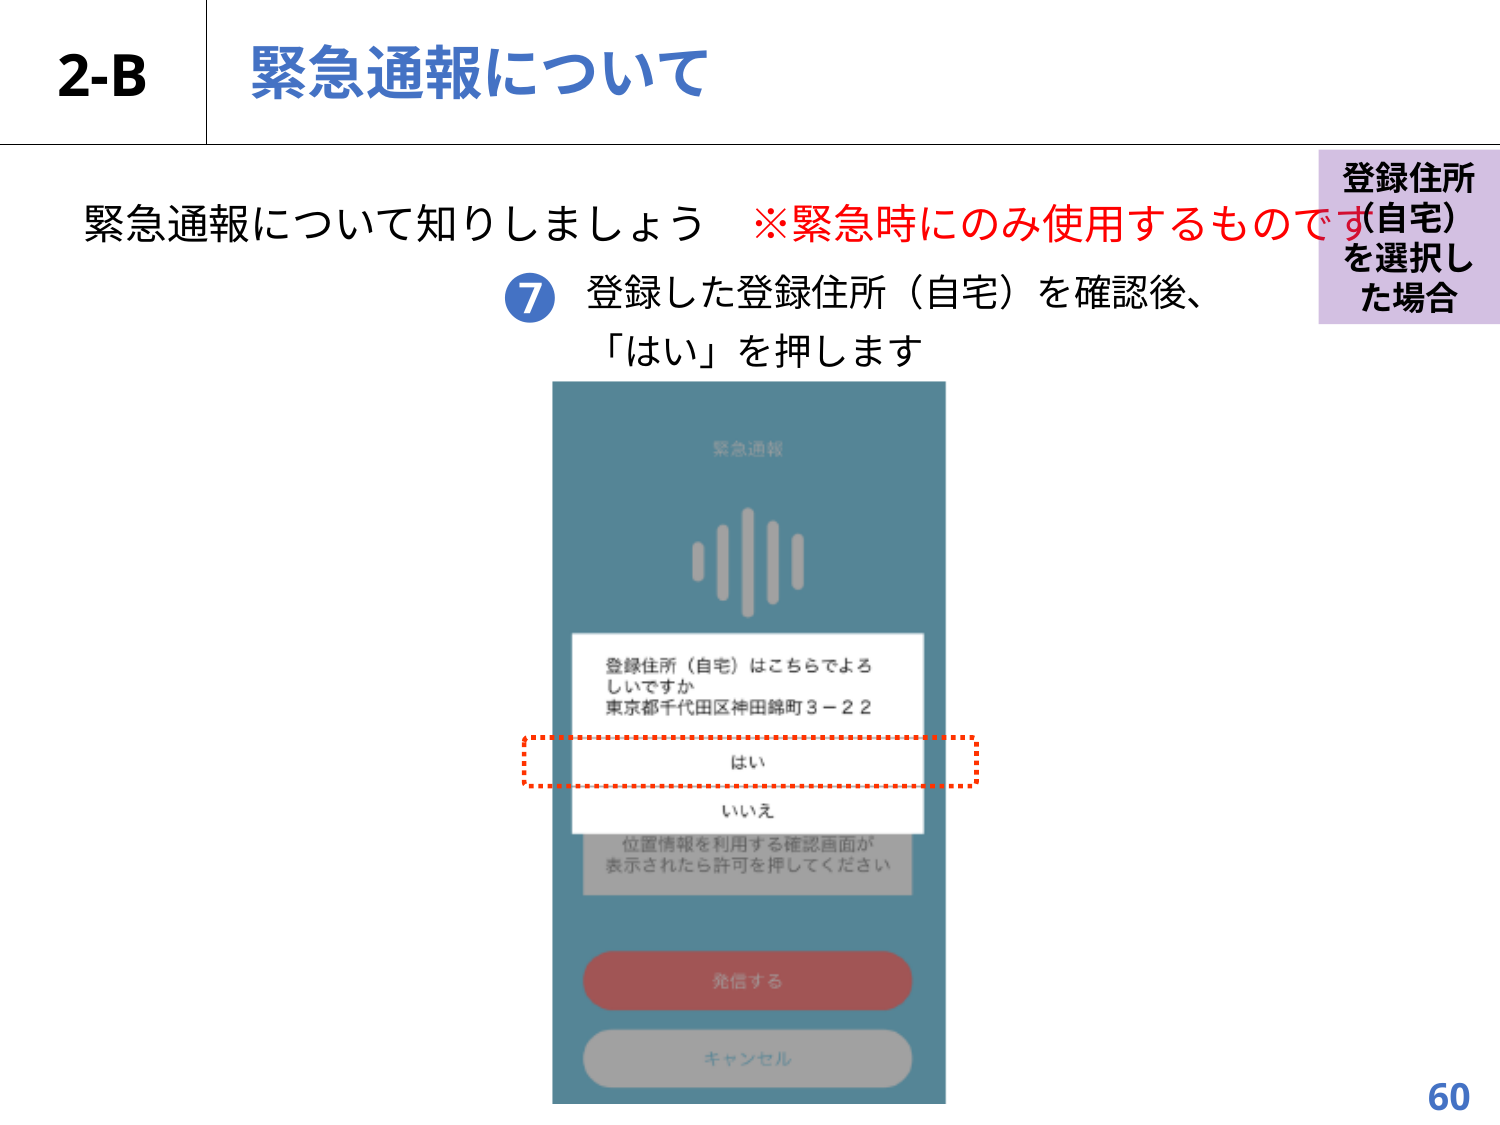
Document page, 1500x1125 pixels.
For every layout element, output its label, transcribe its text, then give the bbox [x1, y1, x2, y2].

text_box [523, 736, 551, 788]
text_box 60 [1402, 1065, 1497, 1125]
title 2-B [0, 0, 207, 147]
text_box 緊急通報について知りしましょう ※緊急時にのみ使用するものです [68, 175, 1318, 254]
picture [551, 380, 948, 1104]
text_box 登録住所（自宅）を選択した場合 [1318, 149, 1500, 325]
text_box 登録した登録住所（自宅）を確認後、 「はい」を押します [571, 248, 1269, 381]
text_box ❼ [486, 248, 563, 343]
text_box 緊急通報について [230, 24, 1459, 119]
text_box [948, 736, 978, 788]
